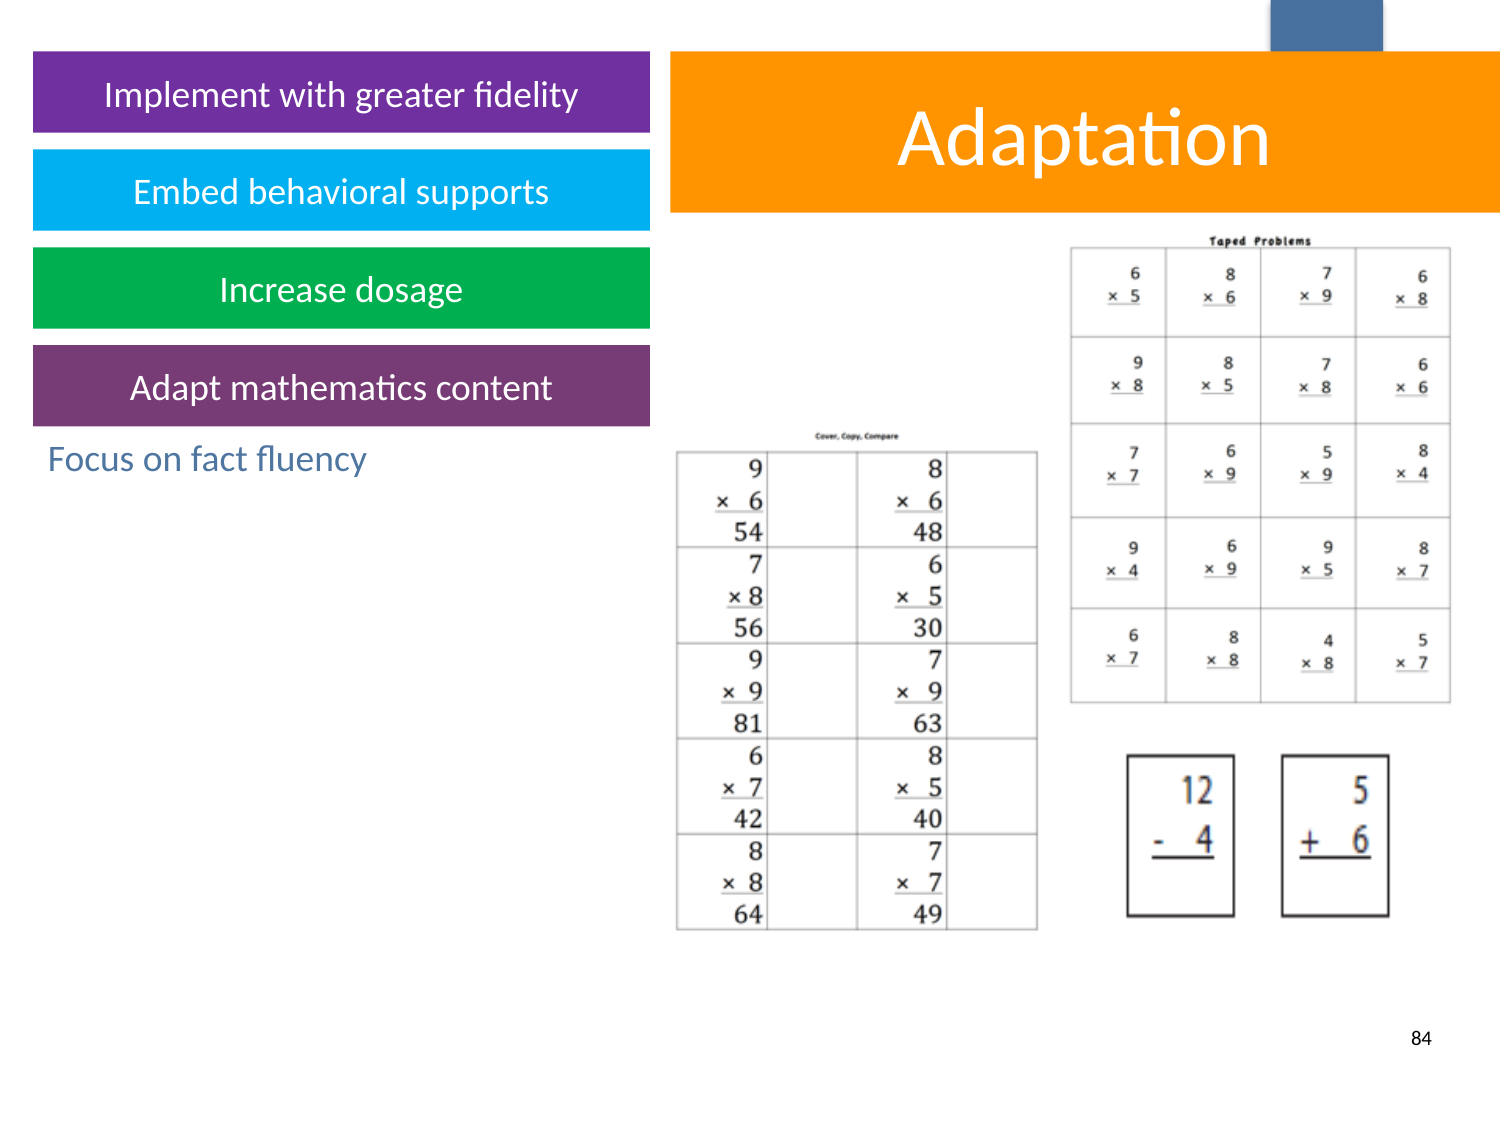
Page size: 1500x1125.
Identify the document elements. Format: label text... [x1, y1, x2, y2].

text_box Focus on fact fluency [33, 426, 650, 487]
slide_number 84 [1411, 1024, 1433, 1050]
picture [670, 426, 1047, 938]
text_box Increase dosage [31, 245, 652, 331]
picture [1066, 230, 1456, 709]
picture [1110, 739, 1412, 938]
text_box Adapt mathematics content [31, 343, 652, 429]
text_box Implement with greater fidelity [31, 49, 652, 135]
text_box Adaptation [668, 49, 1500, 215]
text_box Embed behavioral supports [31, 147, 652, 233]
